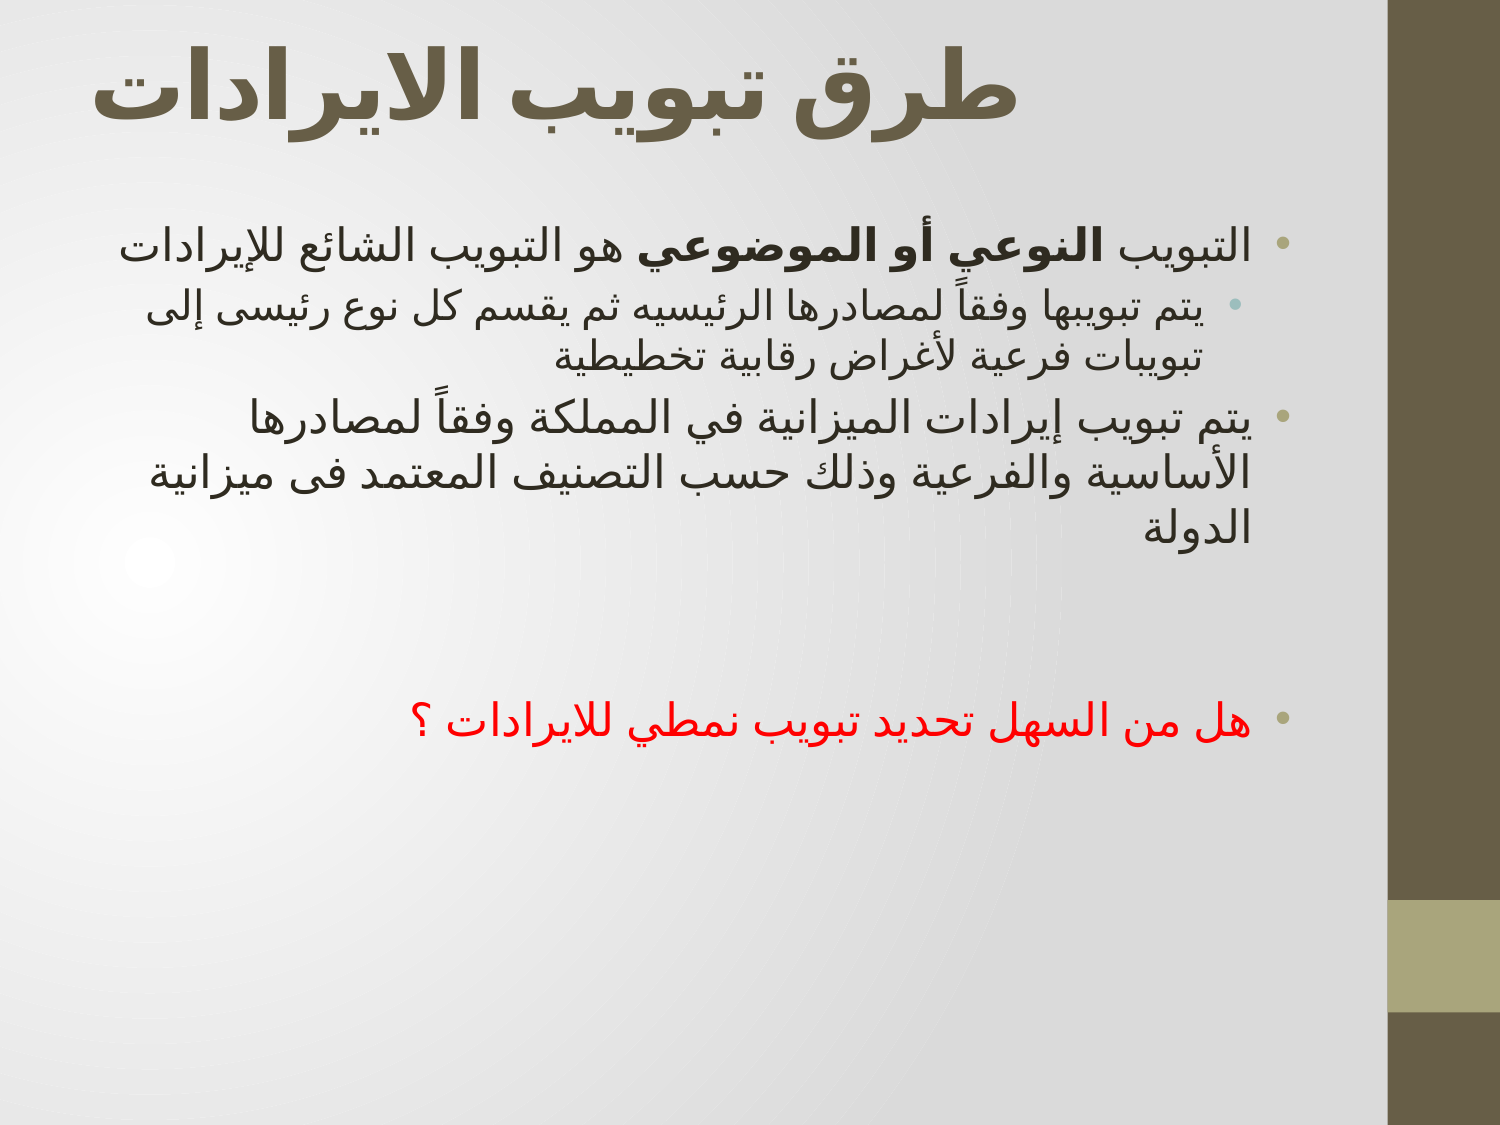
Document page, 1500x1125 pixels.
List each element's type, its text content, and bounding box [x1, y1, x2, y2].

title طرق تبويب الايرادات [75, 45, 1325, 208]
list التبويب النوعي أو الموضوعي هو التبويب الشائع للإيرادات يتم تبويبها وفقاً لمصادرها الرئيسيه ثم يقسم كل نوع رئيسى إلى تبويبات فرعية لأغراض رقابية تخطيطية يتم تبويب إيرادات الميزانية في المملكة وفقاً لمصادرها الأساسية والفرعية وذلك حسب التصنيف المعتمد فى ميزانية الدولة هل من السهل تحديد تبويب نمطي للايرادات ؟ [75, 208, 1325, 1050]
